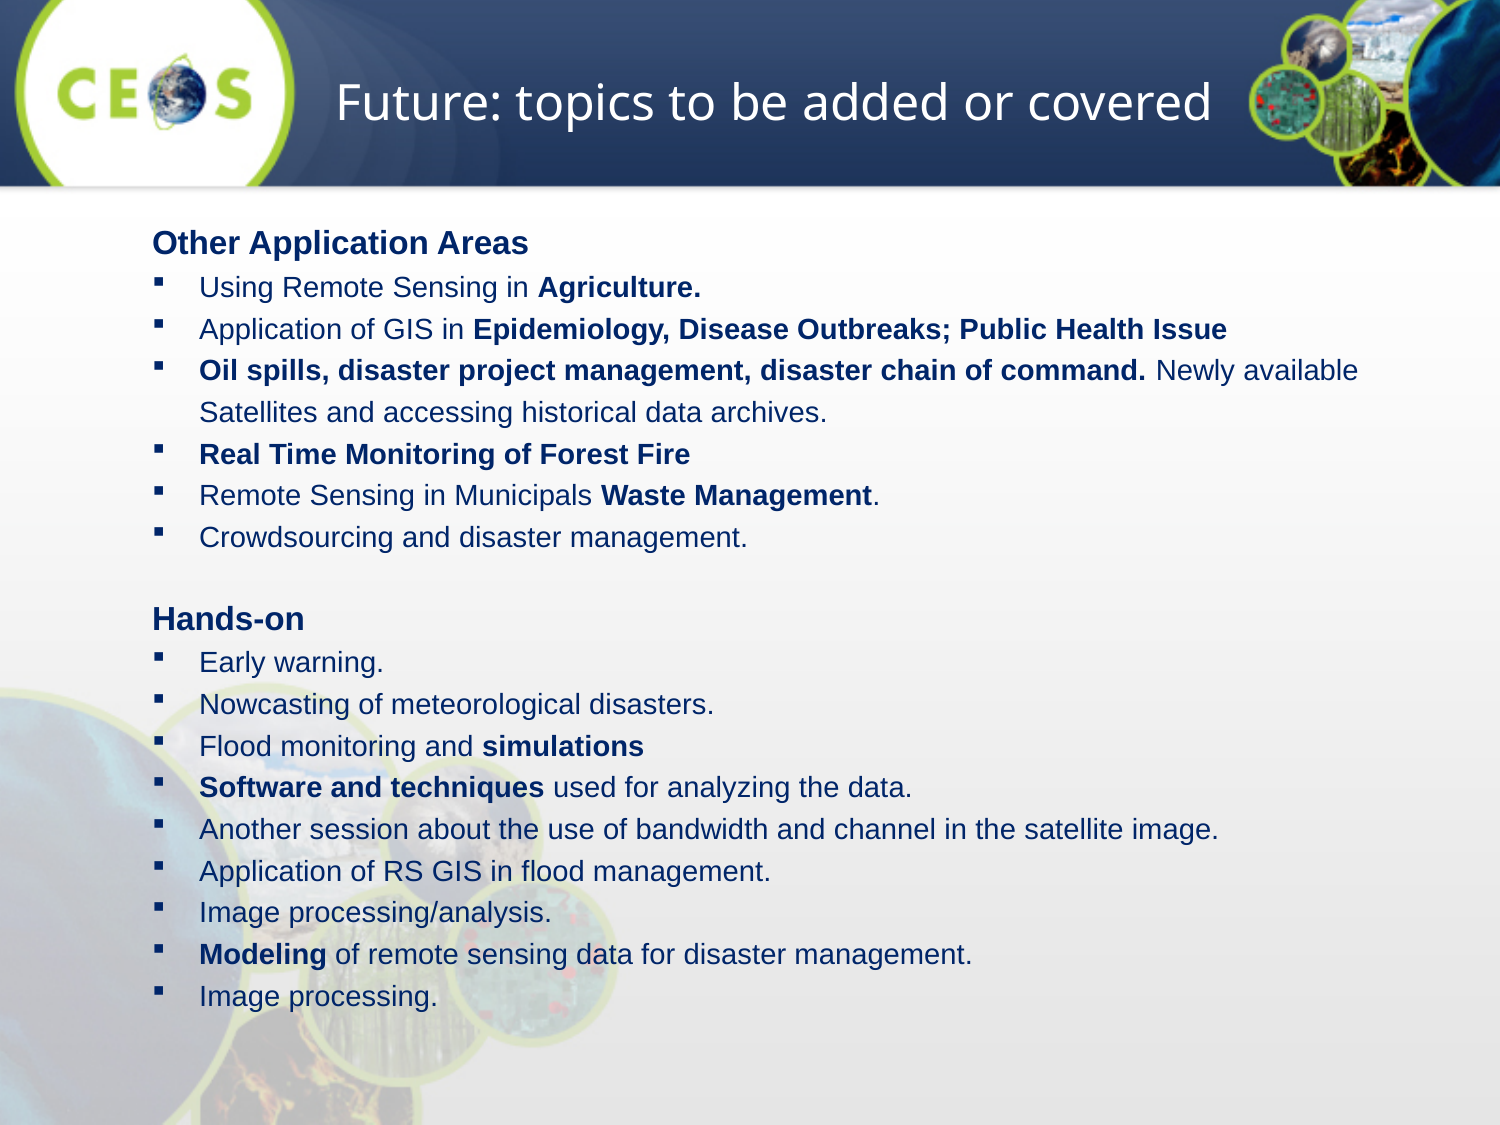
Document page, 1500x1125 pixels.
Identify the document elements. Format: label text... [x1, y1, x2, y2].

text_box Future: topics to be added or covered [312, 62, 1263, 138]
text_box Other Application Areas Using Remote Sensing in Agriculture. Application of GIS in Epidemiology, Disease Outbreaks; Public Health Issue Oil spills, disaster project management, disaster chain of command. Newly available Satellites and accessing historical data archives. Real Time Monitoring of Forest Fire Remote Sensing in Municipals Waste Management. Crowdsourcing and disaster management. Hands-on Early warning. Nowcasting of meteorological disasters. Flood monitoring and simulations Software and techniques used for analyzing the data. Another session about the use of bandwidth and channel in the satellite image. Application of RS GIS in flood management. Image processing/analysis. Modeling of remote sensing data for disaster management. Image processing. [62, 212, 1475, 1020]
picture [0, 0, 1500, 1125]
